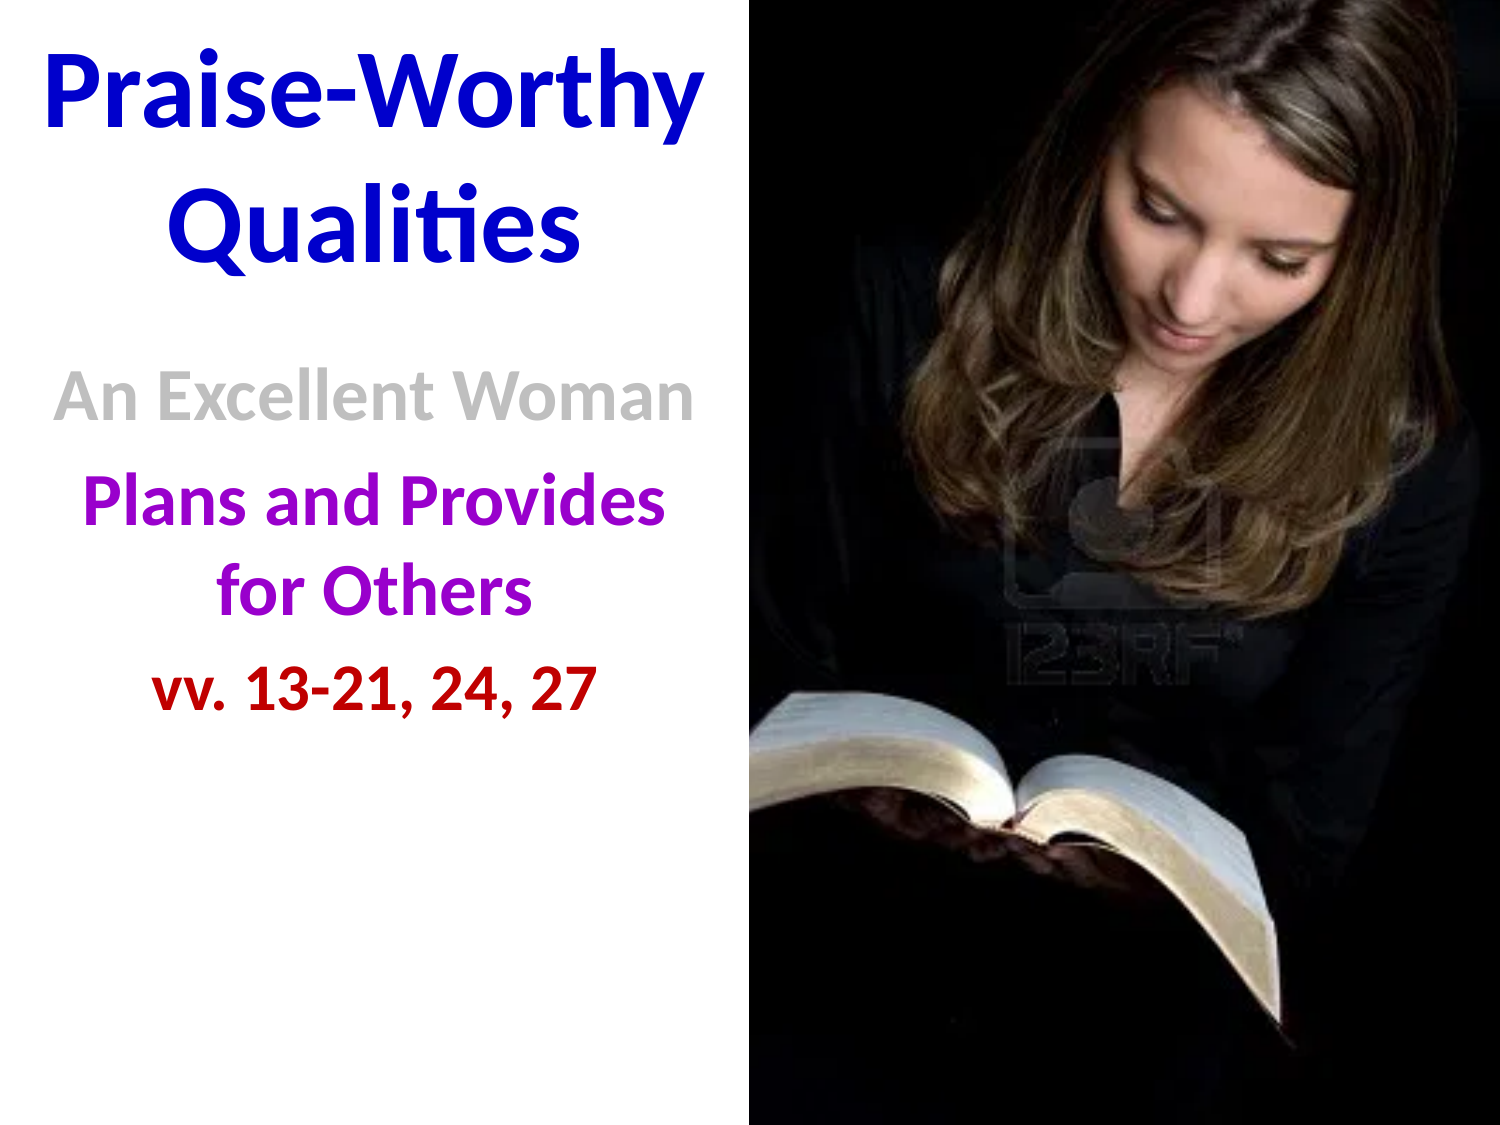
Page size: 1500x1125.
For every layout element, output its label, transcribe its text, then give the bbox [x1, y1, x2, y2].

subtitle An Excellent Woman Plans and Provides for Others vv. 13-21, 24, 27 [37, 337, 713, 925]
title Praise-Worthy Qualities [0, 0, 747, 300]
picture [749, 0, 1500, 1125]
